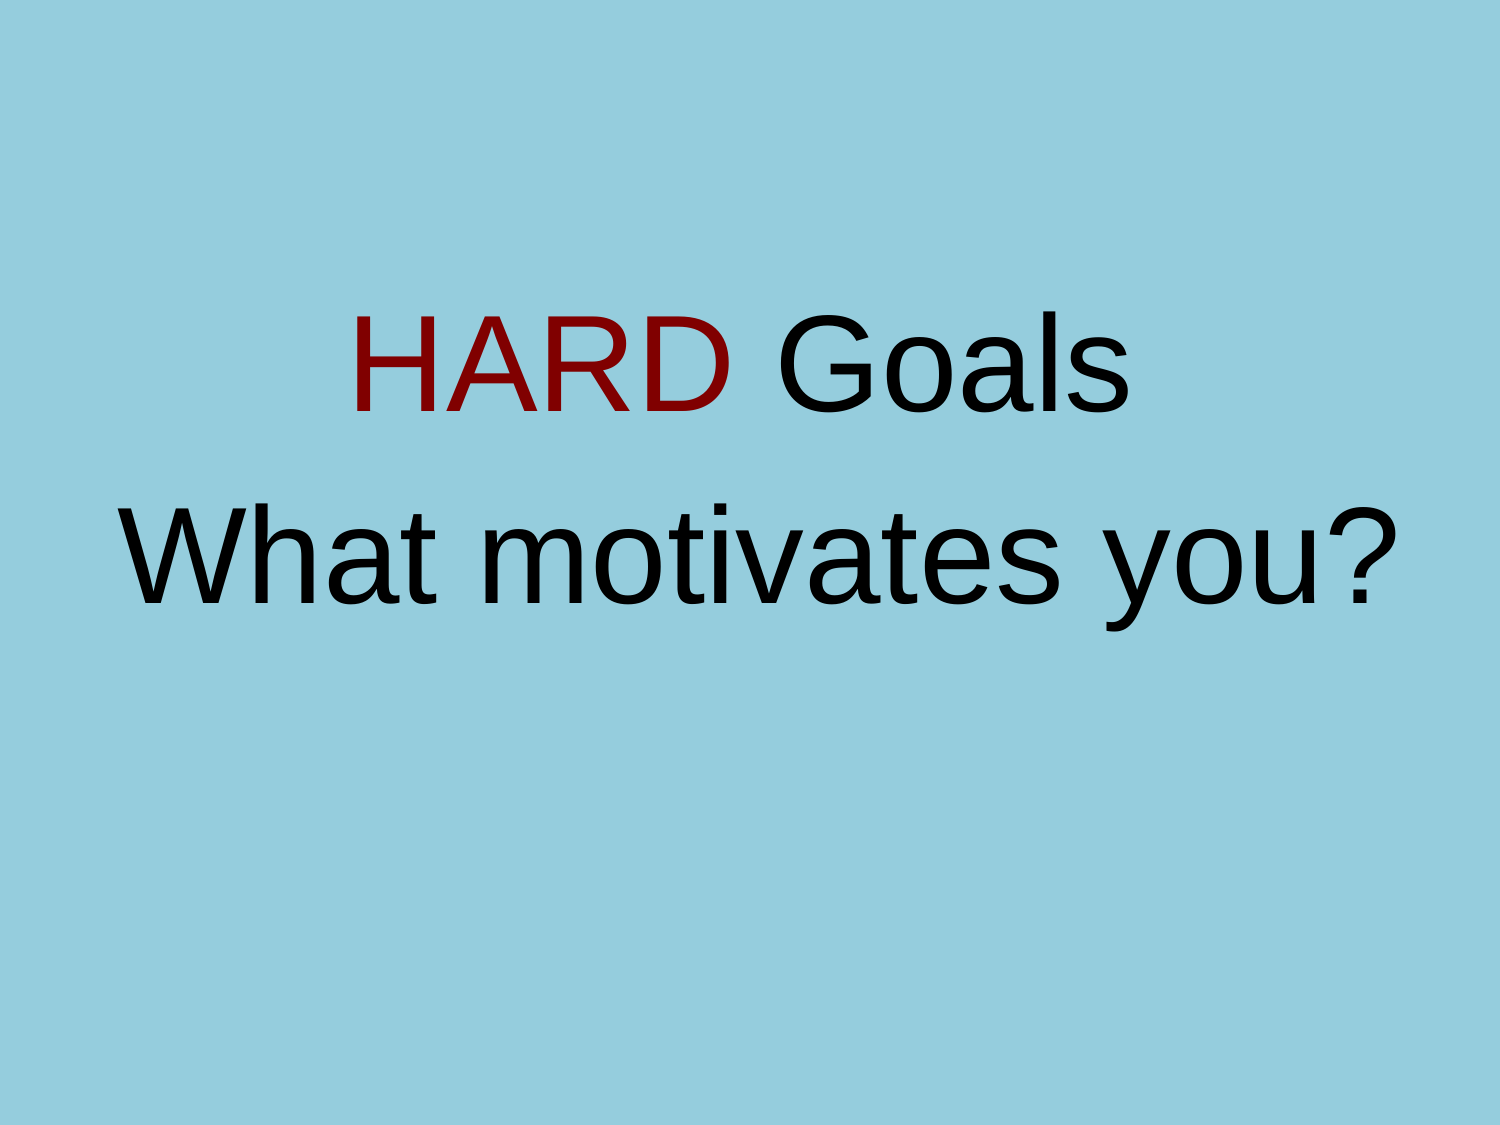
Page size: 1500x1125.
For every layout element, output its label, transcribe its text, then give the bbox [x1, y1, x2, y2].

list HARD Goals What motivates you? [75, 103, 1444, 912]
